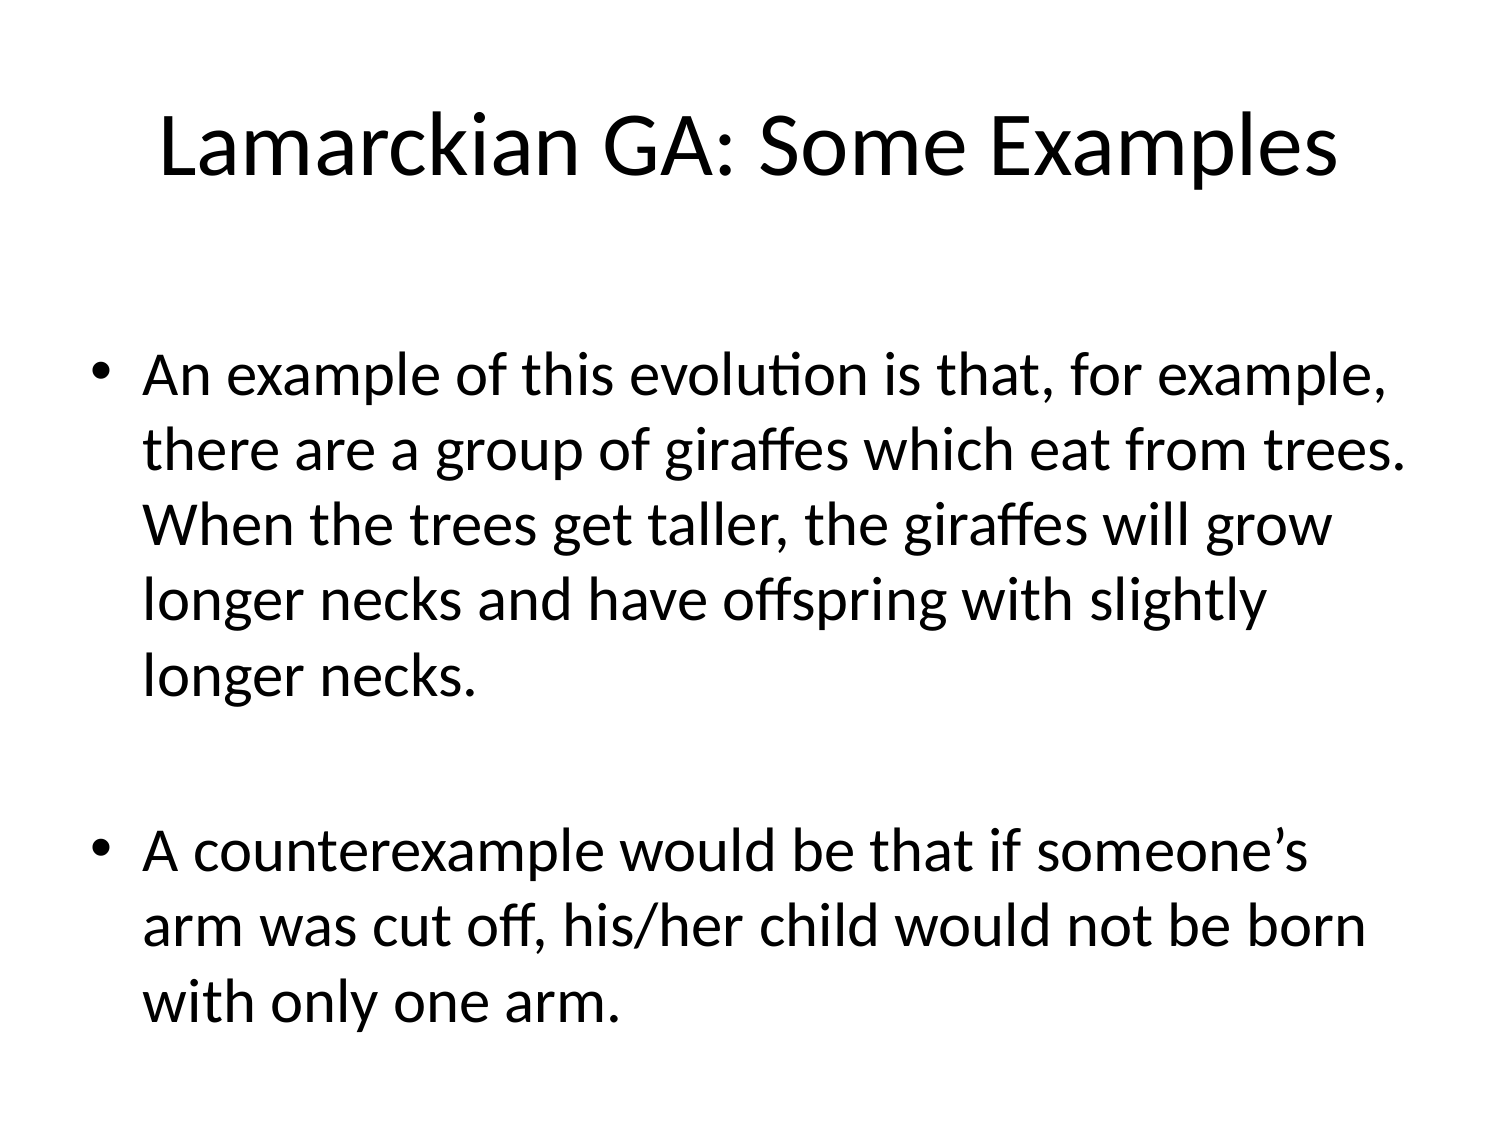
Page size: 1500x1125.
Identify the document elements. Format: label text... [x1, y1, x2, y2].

list An example of this evolution is that, for example, there are a group of giraffes which eat from trees. When the trees get taller, the giraffes will grow longer necks and have offspring with slightly longer necks. A counterexample would be that if someone’s arm was cut off, his/her child would not be born with only one arm. [75, 324, 1425, 1045]
title Lamarckian GA: Some Examples [75, 45, 1425, 233]
